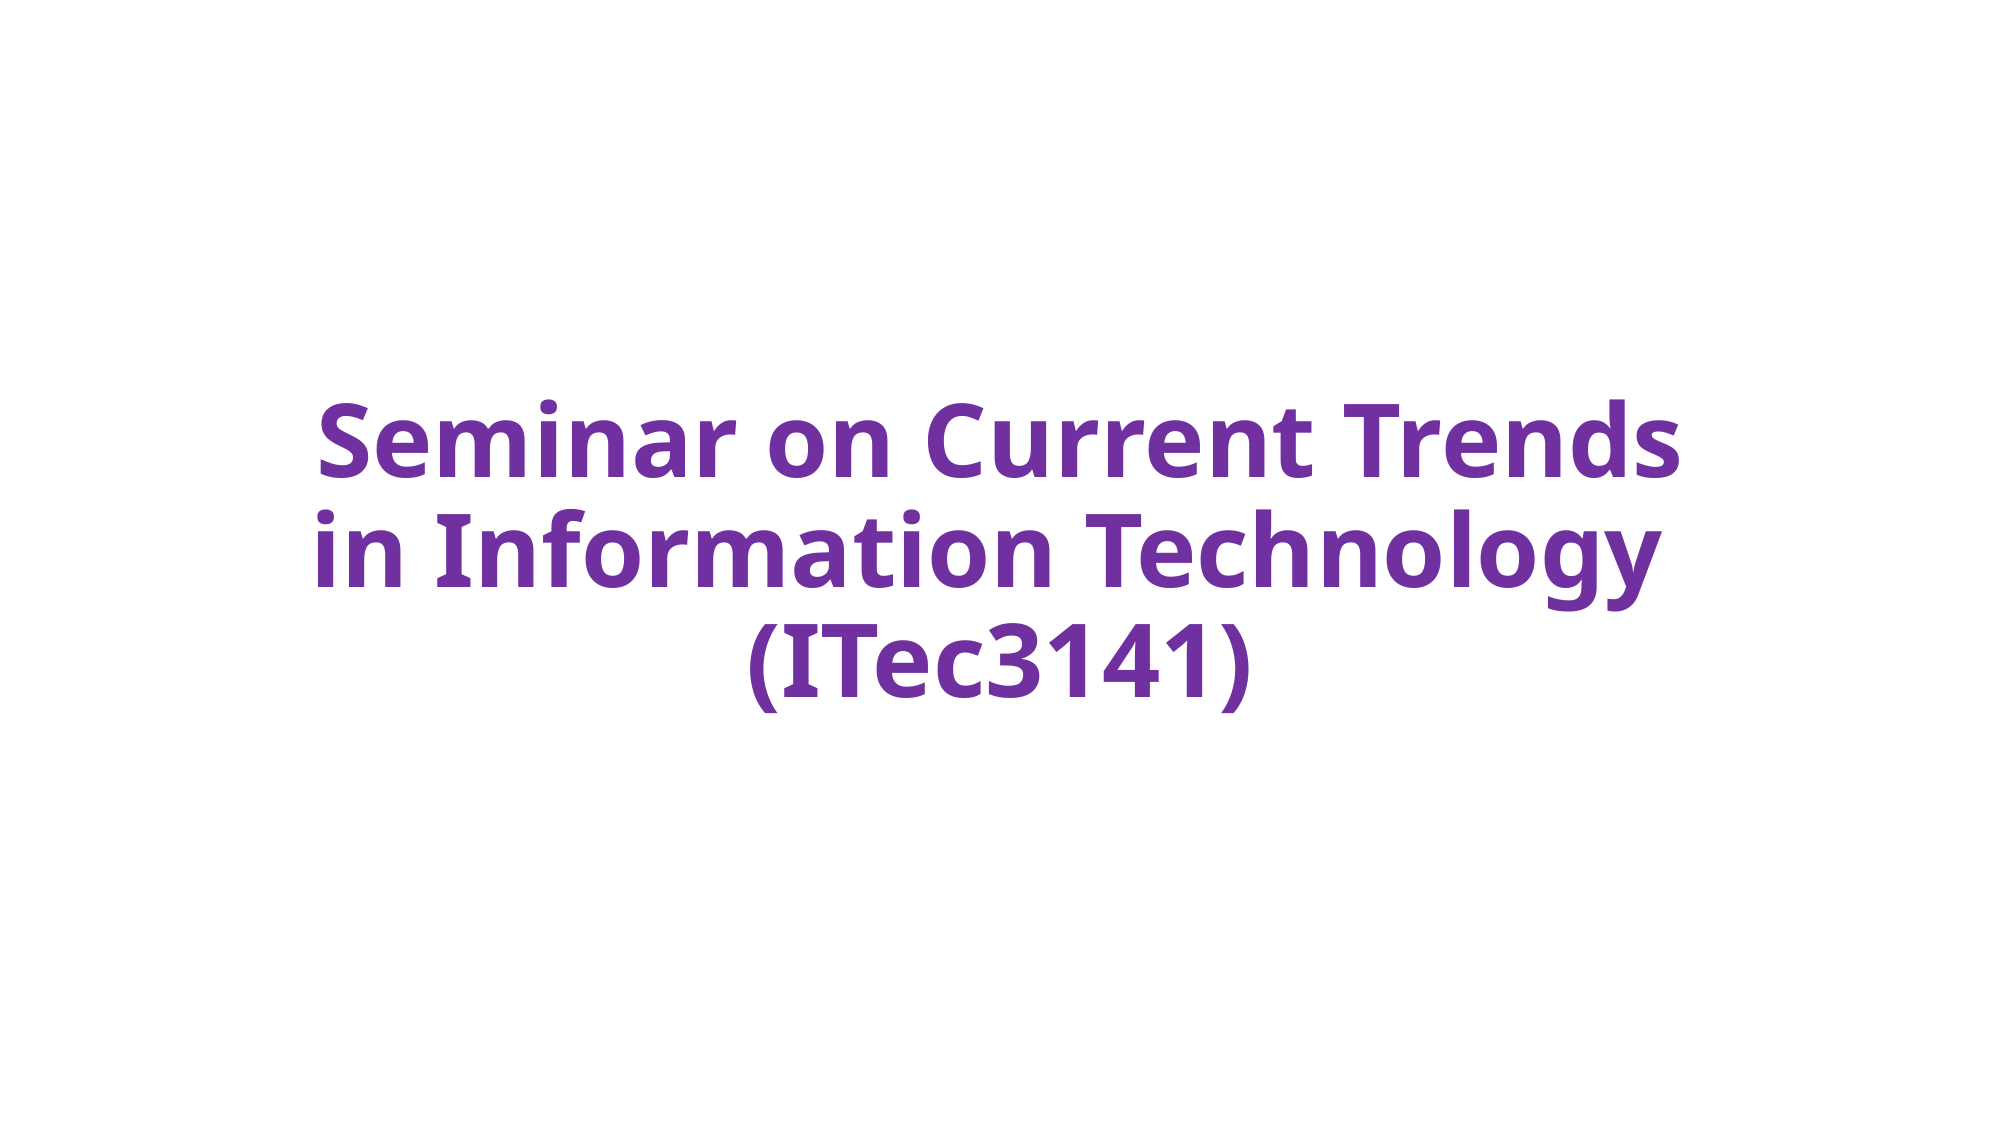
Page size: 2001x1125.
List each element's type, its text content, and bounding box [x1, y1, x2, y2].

title Seminar on Current Trends in Information Technology (ITec3141) [249, 184, 1750, 727]
